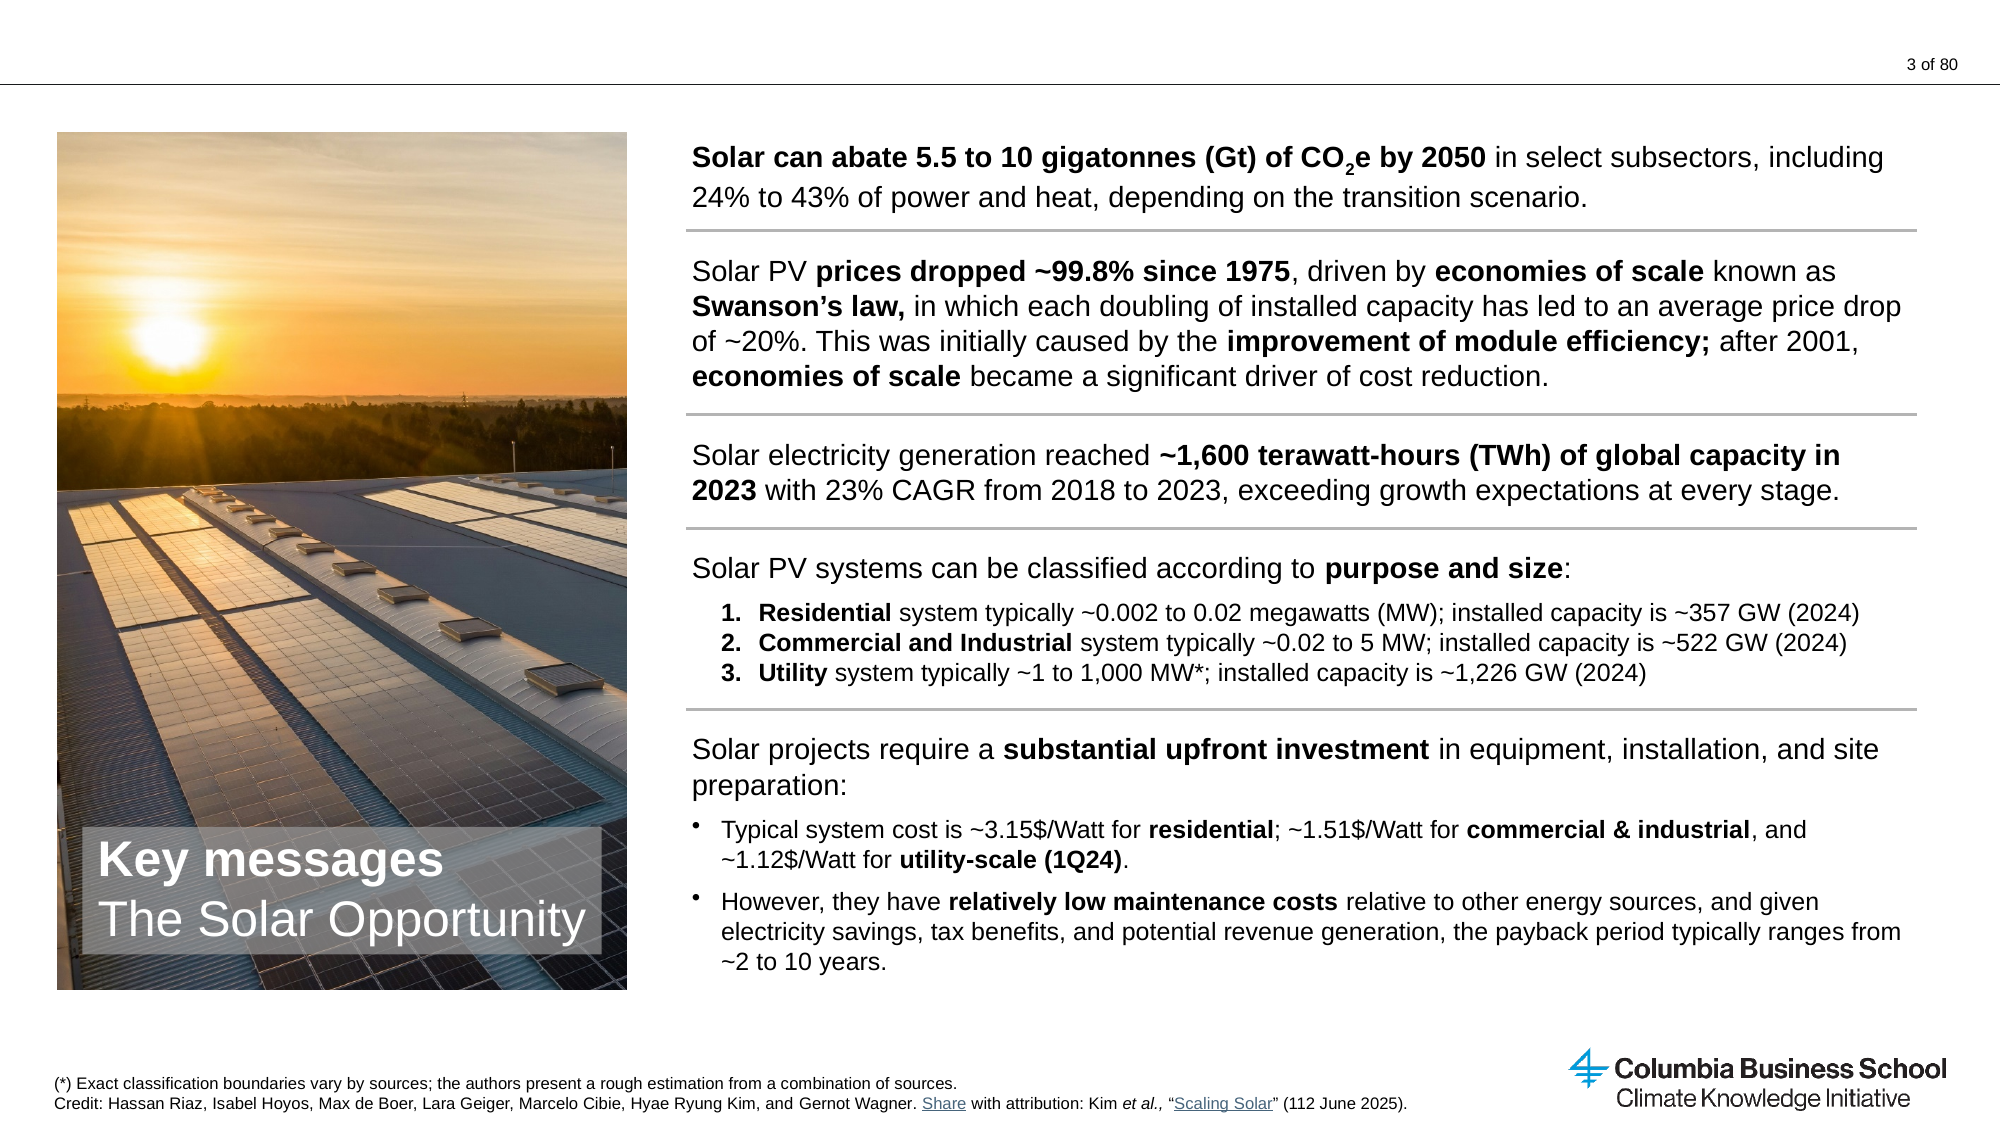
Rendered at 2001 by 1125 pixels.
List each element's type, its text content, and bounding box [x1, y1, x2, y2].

text_box Solar electricity generation reached ~1,600 terawatt-hours (TWh) of global capacity in 2023 with 23% CAGR from 2018 to 2023, exceeding growth expectations at every stage. [685, 430, 1918, 512]
picture [57, 132, 627, 990]
text_box Solar PV prices dropped ~99.8% since 1975, driven by economies of scale known as Swanson’s law, in which each doubling of installed capacity has led to an average price drop of ~20%. This was initially caused by the improvement of module efficiency; after 2001, economies of scale became a significant driver of cost reduction. [685, 246, 1918, 398]
picture [1568, 1047, 1946, 1111]
text_box Solar projects require a substantial upfront investment in equipment, installation, and site preparation: Typical system cost is ~3.15$/Watt for residential; ~1.51$/Watt for commercial & industrial, and ~1.12$/Watt for utility-scale (1Q24). However, they have relatively low maintenance costs relative to other energy sources, and given electricity savings, tax benefits, and potential revenue generation, the payback period typically ranges from ~2 to 10 years. [685, 725, 1918, 982]
text_box (*) Exact classification boundaries vary by sources; the authors present a rough estimation from a combination of sources. Credit: Hassan Riaz, Isabel Hoyos, Max de Boer, Lara Geiger, Marcelo Cibie, Hyae Ryung Kim, and Gernot Wagner. Share with attribution: Kim et al., “Scaling Solar” (112 June 2025). [54, 1072, 1555, 1113]
text_box Solar can abate 5.5 to 10 gigatonnes (Gt) of CO2e by 2050 in select subsectors, including 24% to 43% of power and heat, depending on the transition scenario. [685, 132, 1918, 220]
text_box Solar PV systems can be classified according to purpose and size: Residential system typically ~0.002 to 0.02 megawatts (MW); installed capacity is ~357 GW (2024) Commercial and Industrial system typically ~0.02 to 5 MW; installed capacity is ~522 GW (2024) Utility system typically ~1 to 1,000 MW*; installed capacity is ~1,226 GW (2024) [685, 543, 1918, 693]
